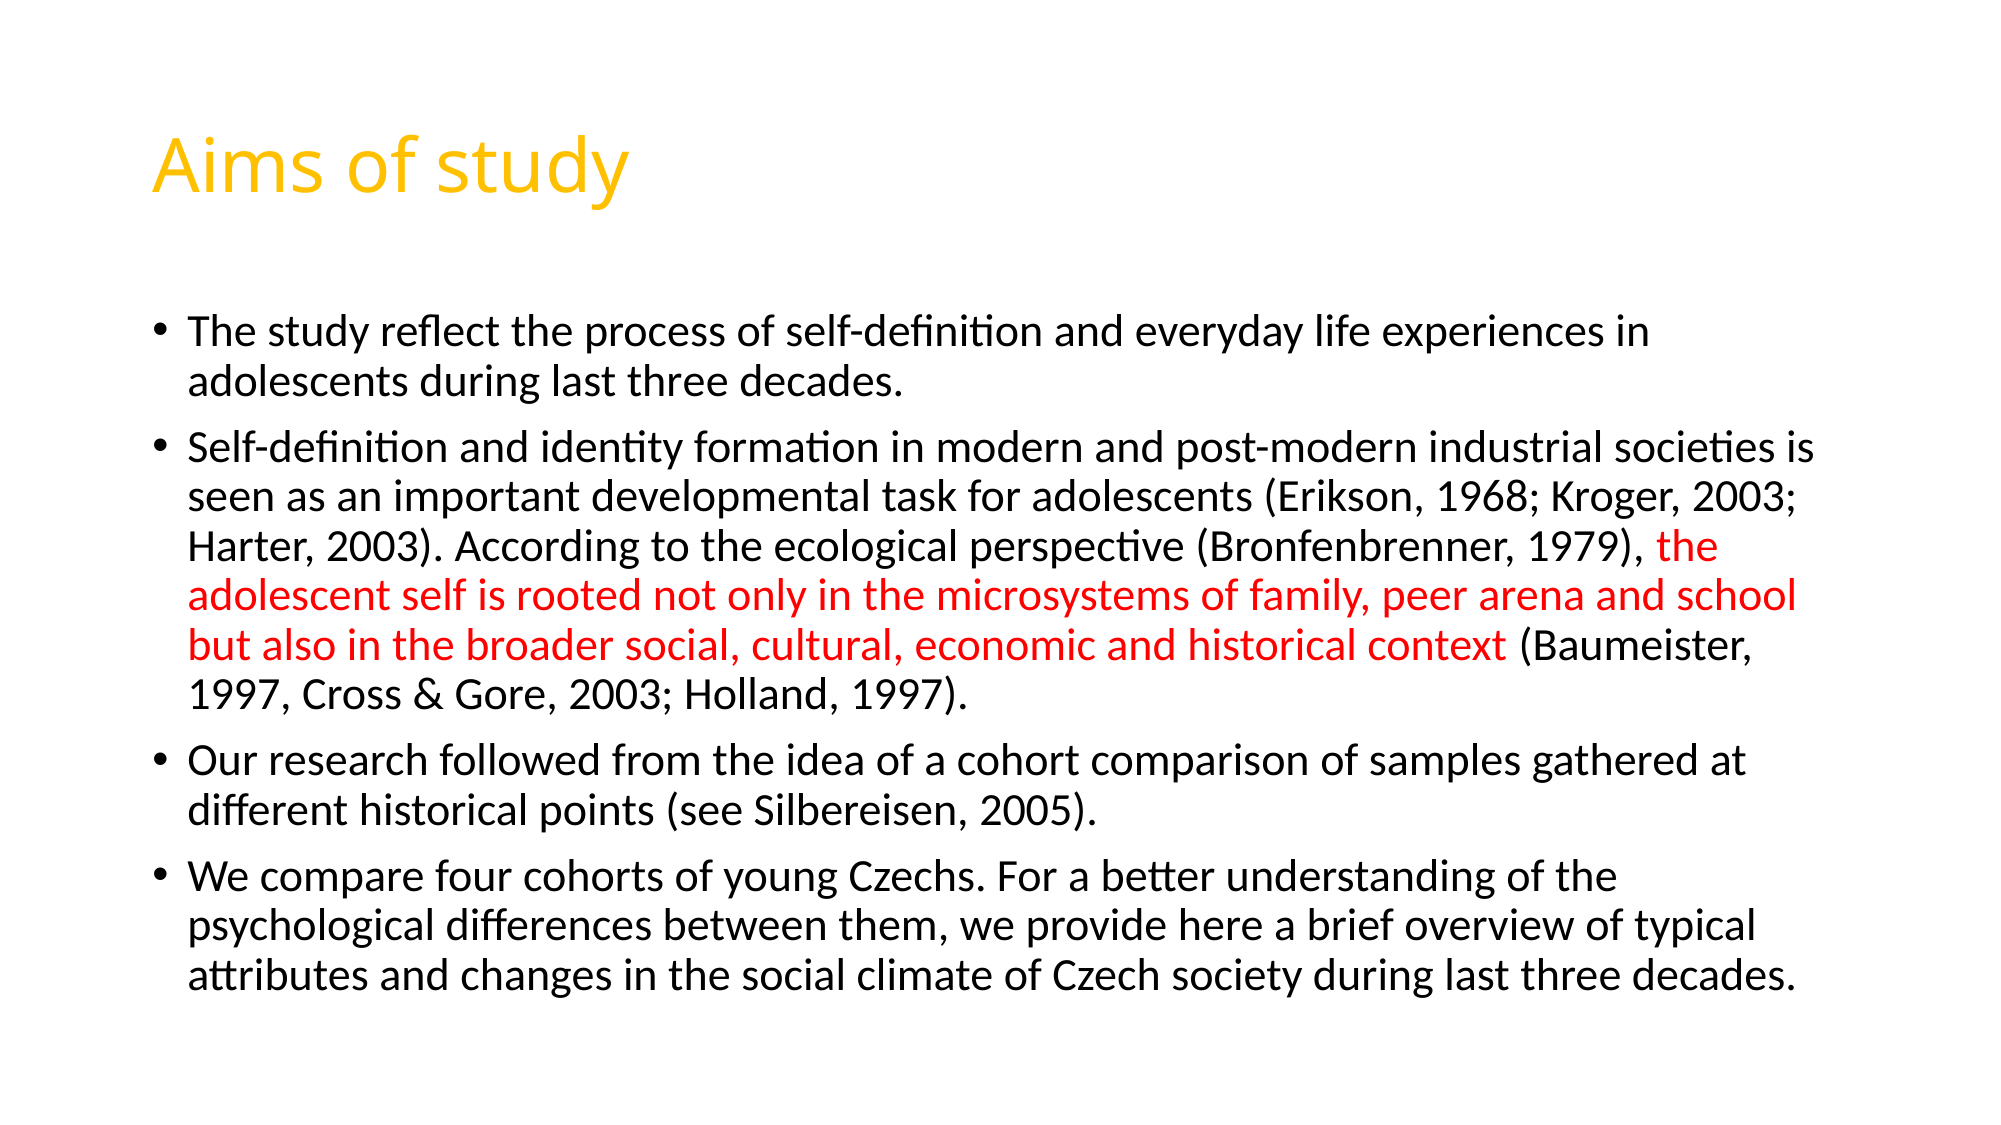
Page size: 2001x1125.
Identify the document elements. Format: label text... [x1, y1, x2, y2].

list The study reflect the process of self-definition and everyday life experiences in adolescents during last three decades. Self-definition and identity formation in modern and post-modern industrial societies is seen as an important developmental task for adolescents (Erikson, 1968; Kroger, 2003; Harter, 2003). According to the ecological perspective (Bronfenbrenner, 1979), the adolescent self is rooted not only in the microsystems of family, peer arena and school but also in the broader social, cultural, economic and historical context (Baumeister, 1997, Cross & Gore, 2003; Holland, 1997). Our research followed from the idea of a cohort comparison of samples gathered at different historical points (see Silbereisen, 2005). We compare four cohorts of young Czechs. For a better understanding of the psychological differences between them, we provide here a brief overview of typical attributes and changes in the social climate of Czech society during last three decades. [137, 299, 1863, 1014]
title Aims of study [137, 59, 1863, 278]
